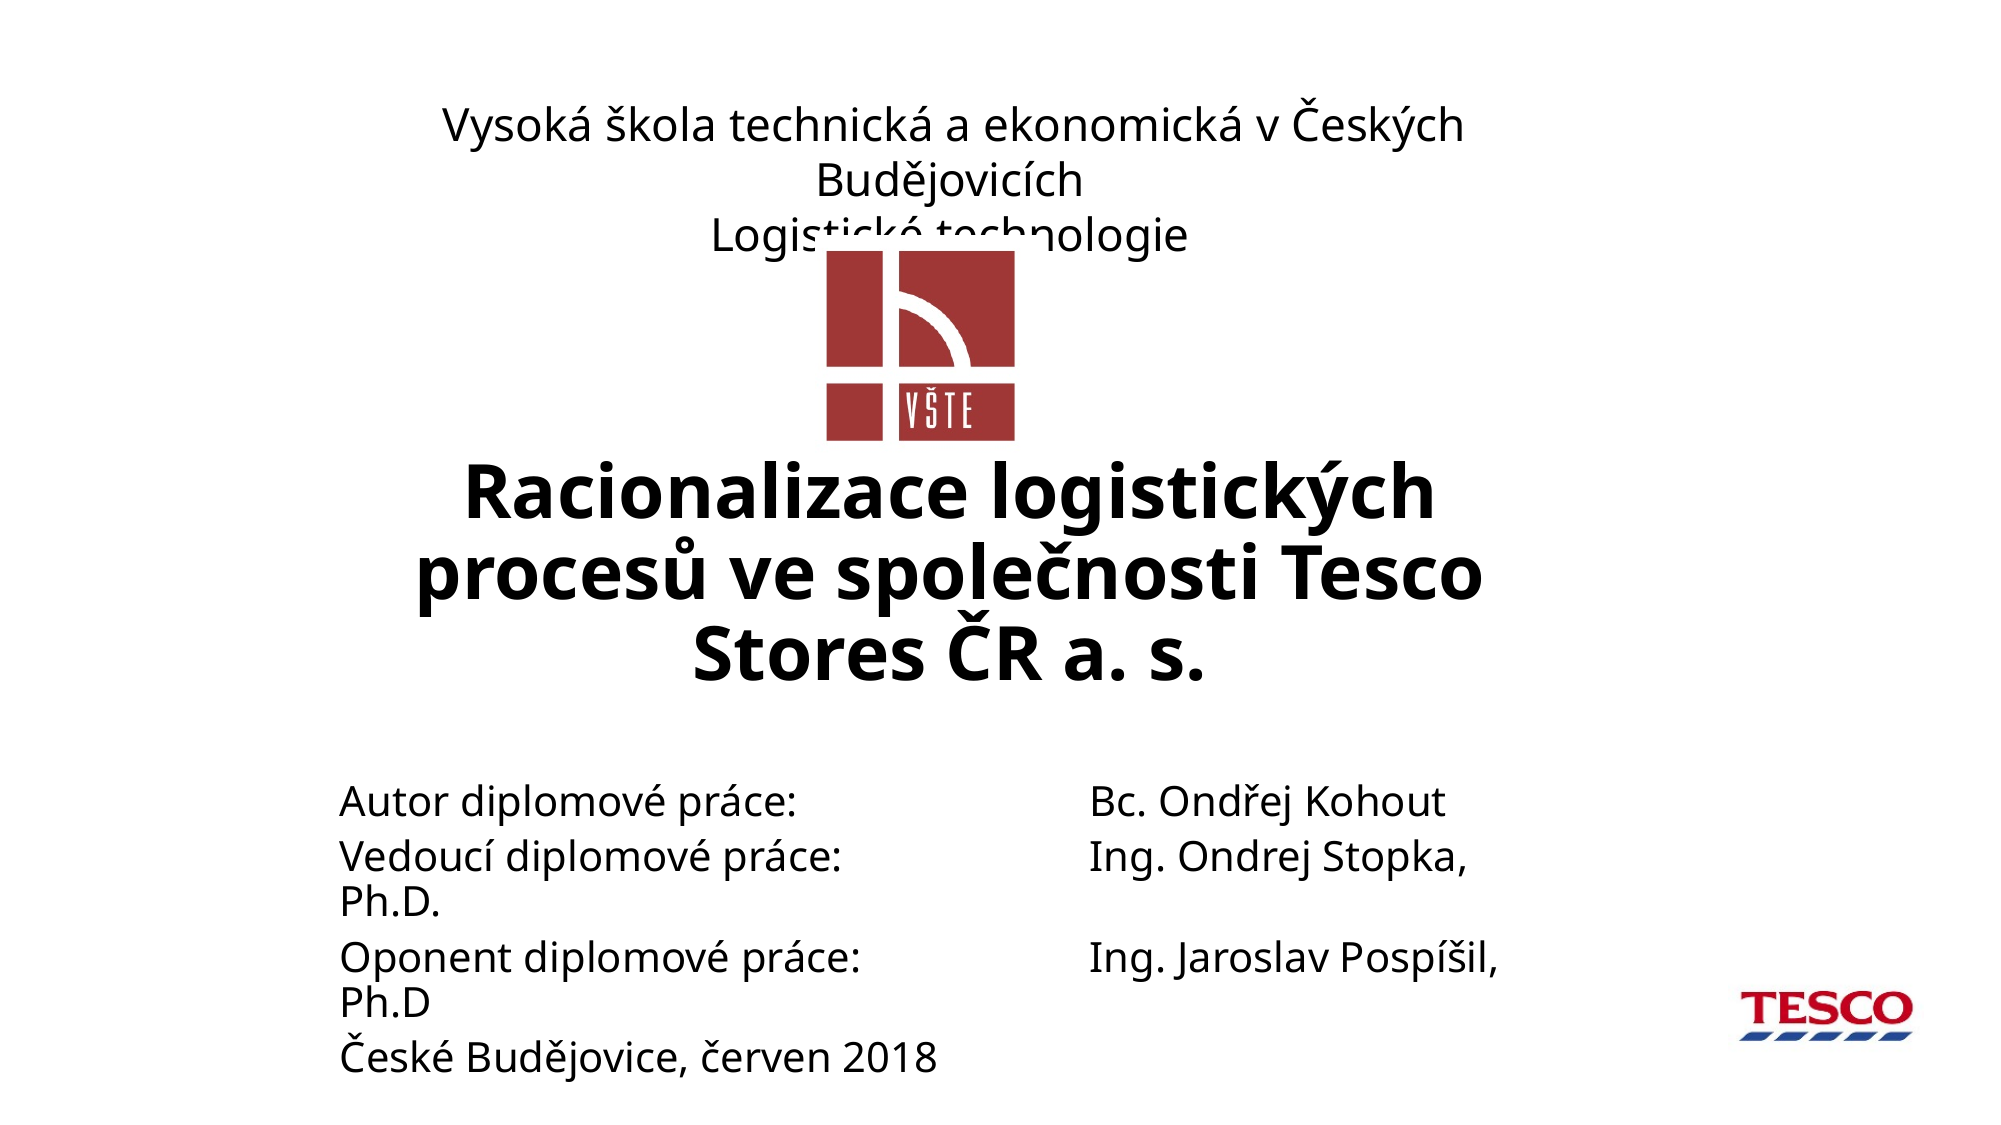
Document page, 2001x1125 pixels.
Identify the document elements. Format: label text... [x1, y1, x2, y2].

subtitle Autor diplomové práce: Bc. Ondřej Kohout Vedoucí diplomové práce: Ing. Ondrej Stopka, Ph.D. Oponent diplomové práce: Ing. Jaroslav Pospíšil, Ph.D České Budějovice, červen 2018 [324, 772, 1588, 1065]
title Racionalizace logistických procesů ve společnosti Tesco Stores ČR a. s. [312, 403, 1588, 704]
text_box Vysoká škola technická a ekonomická v Českých Budějovicích Logistické technologie [312, 87, 1588, 268]
picture [814, 235, 1038, 460]
picture [1728, 918, 1924, 1114]
